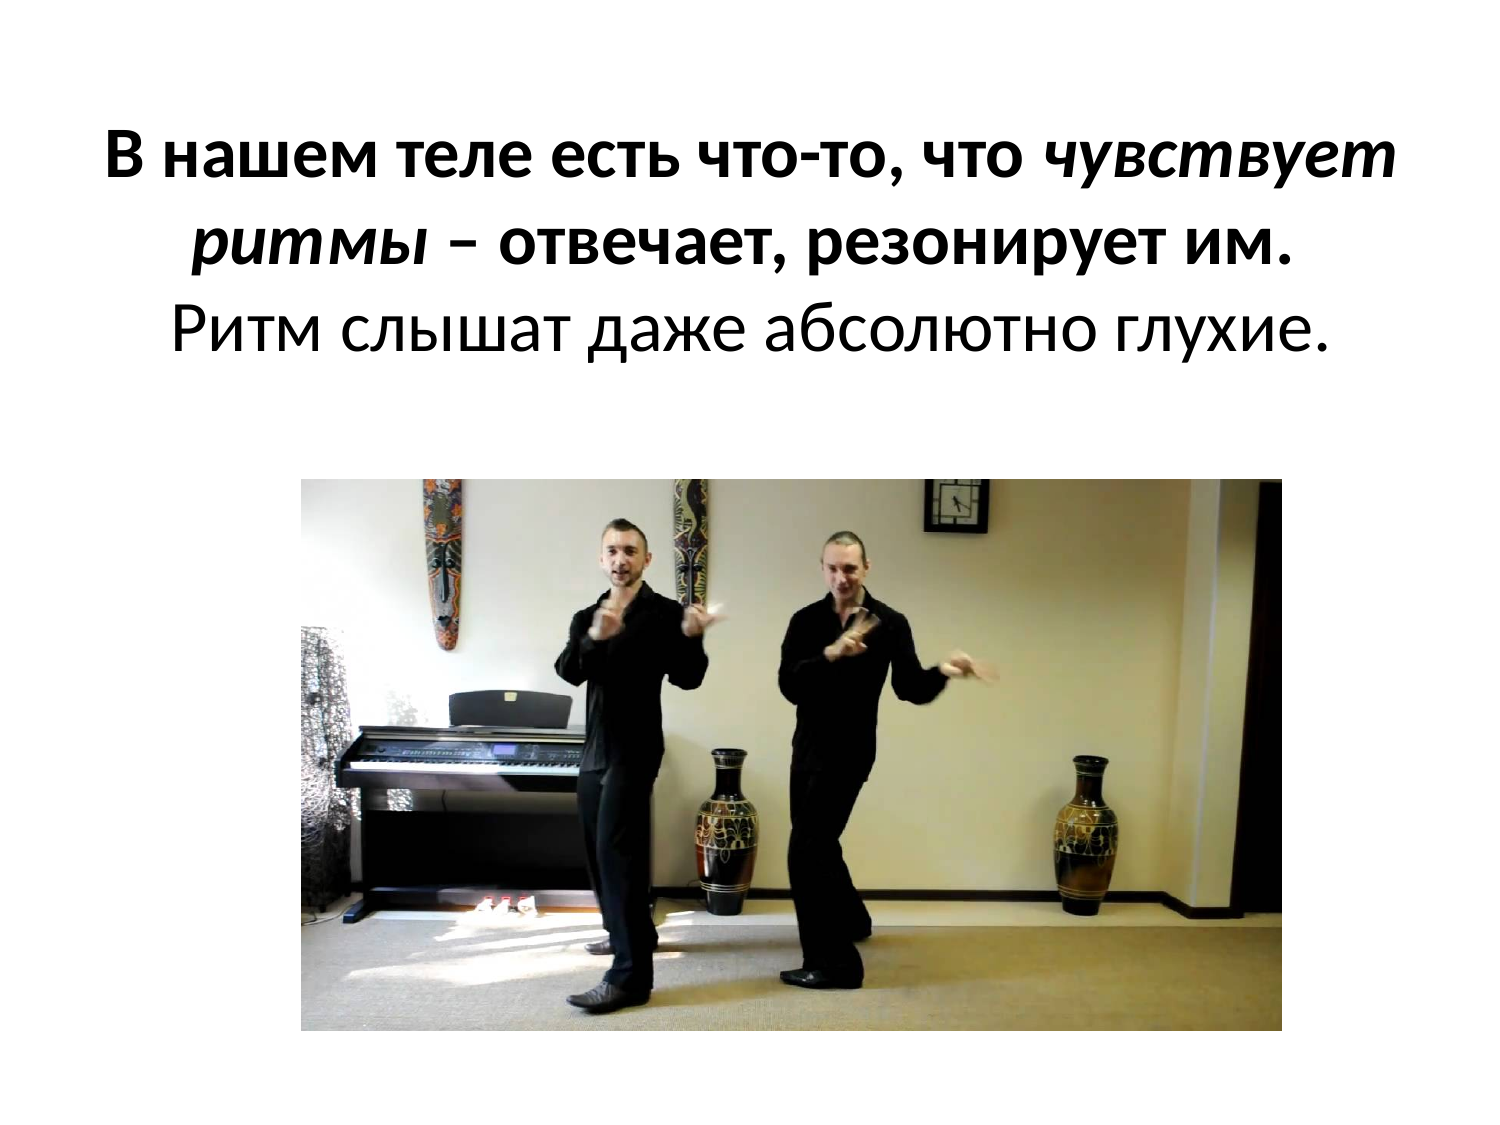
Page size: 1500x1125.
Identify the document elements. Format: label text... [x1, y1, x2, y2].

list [300, 479, 1282, 1032]
title В нашем теле есть что-то, что чувствует ритмы – отвечает, резонирует им. Ритм слышат даже абсолютно глухие. [76, 78, 1427, 490]
